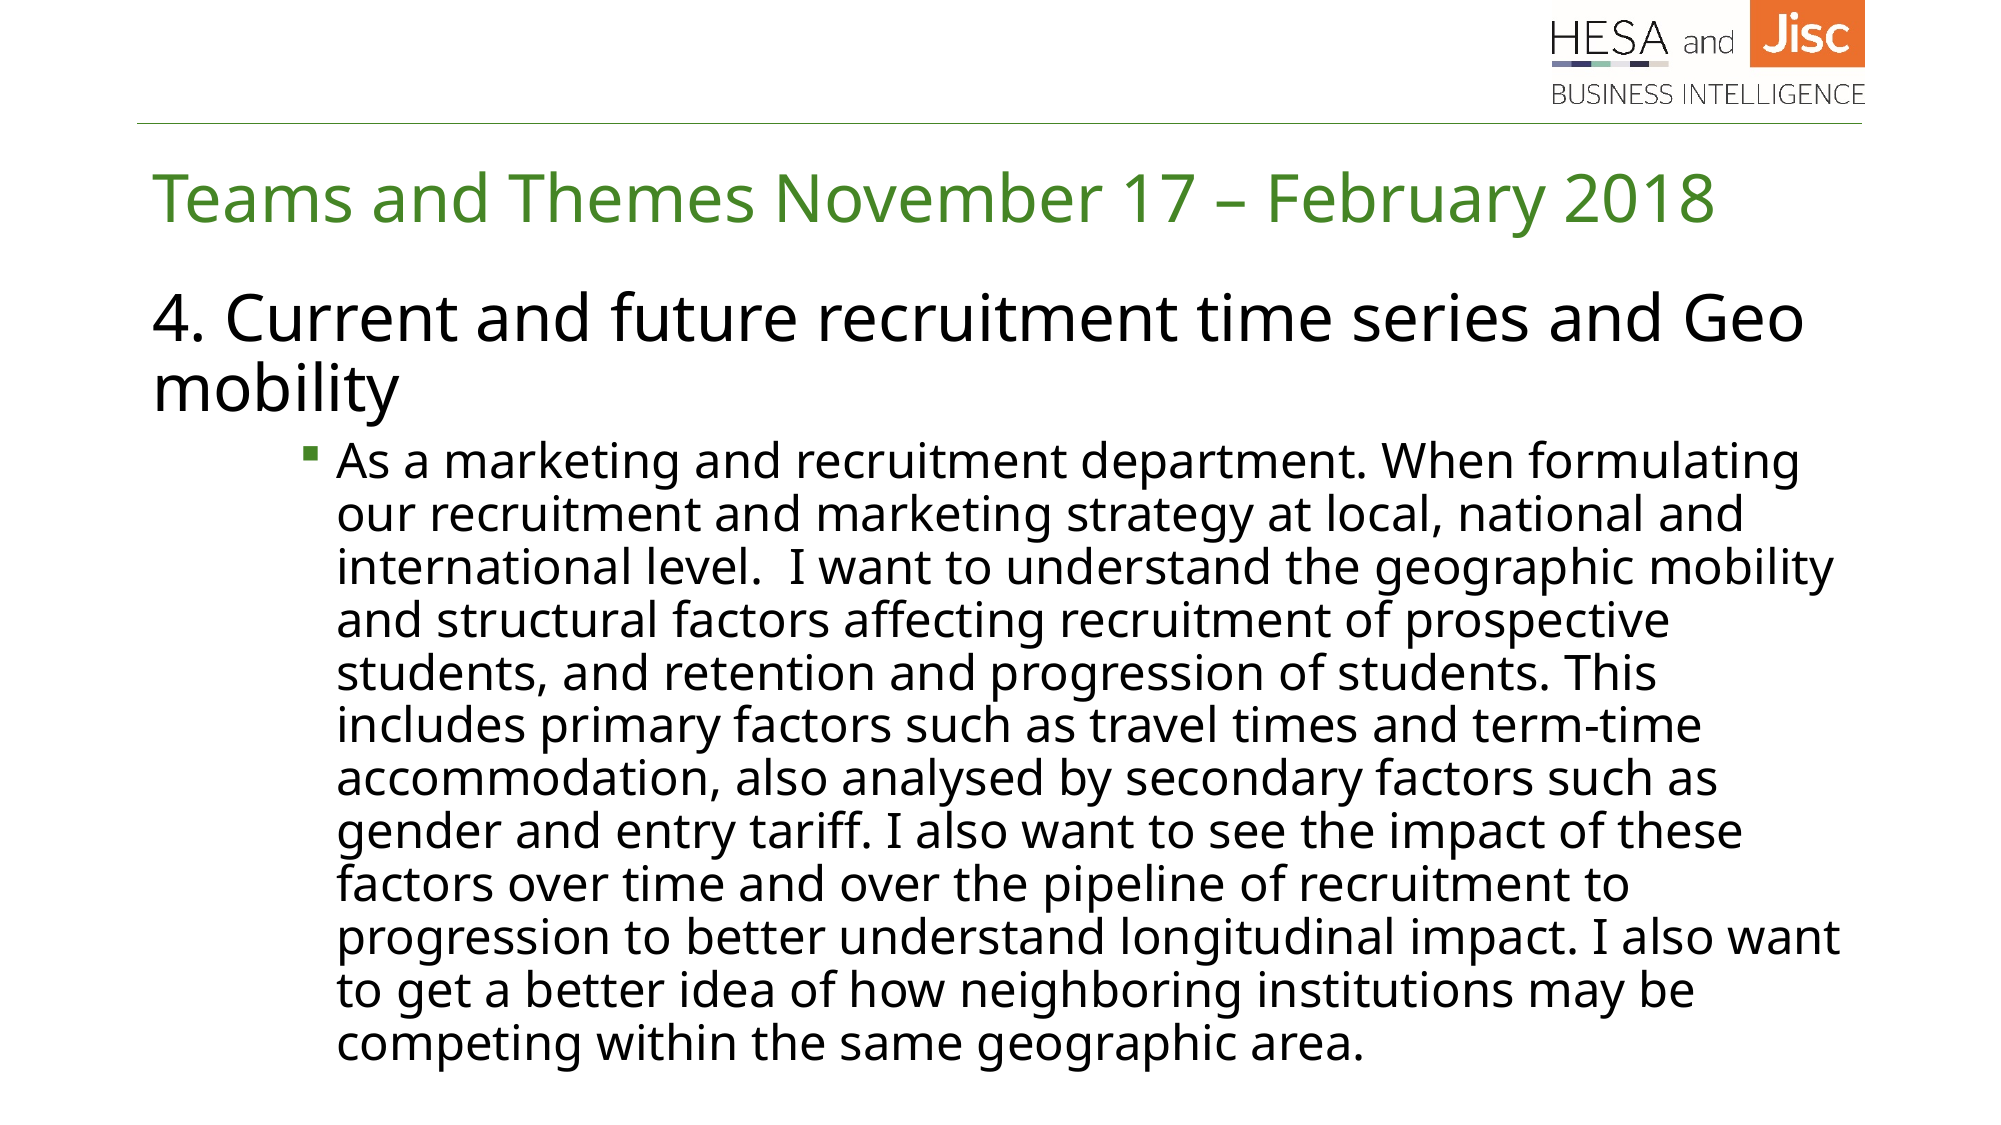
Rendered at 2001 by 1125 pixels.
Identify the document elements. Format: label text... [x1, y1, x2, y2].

title Teams and Themes November 17 – February 2018 [137, 124, 1863, 277]
picture [1552, 0, 1865, 104]
list 4. Current and future recruitment time series and Geo mobility As a marketing and recruitment department. When formulating our recruitment and marketing strategy at local, national and international level. I want to understand the geographic mobility and structural factors affecting recruitment of prospective students, and retention and progression of students. This includes primary factors such as travel times and term-time accommodation, also analysed by secondary factors such as gender and entry tariff. I also want to see the impact of these factors over time and over the pipeline of recruitment to progression to better understand longitudinal impact. I also want to get a better idea of how neighboring institutions may be competing within the same geographic area. [137, 277, 1863, 1080]
